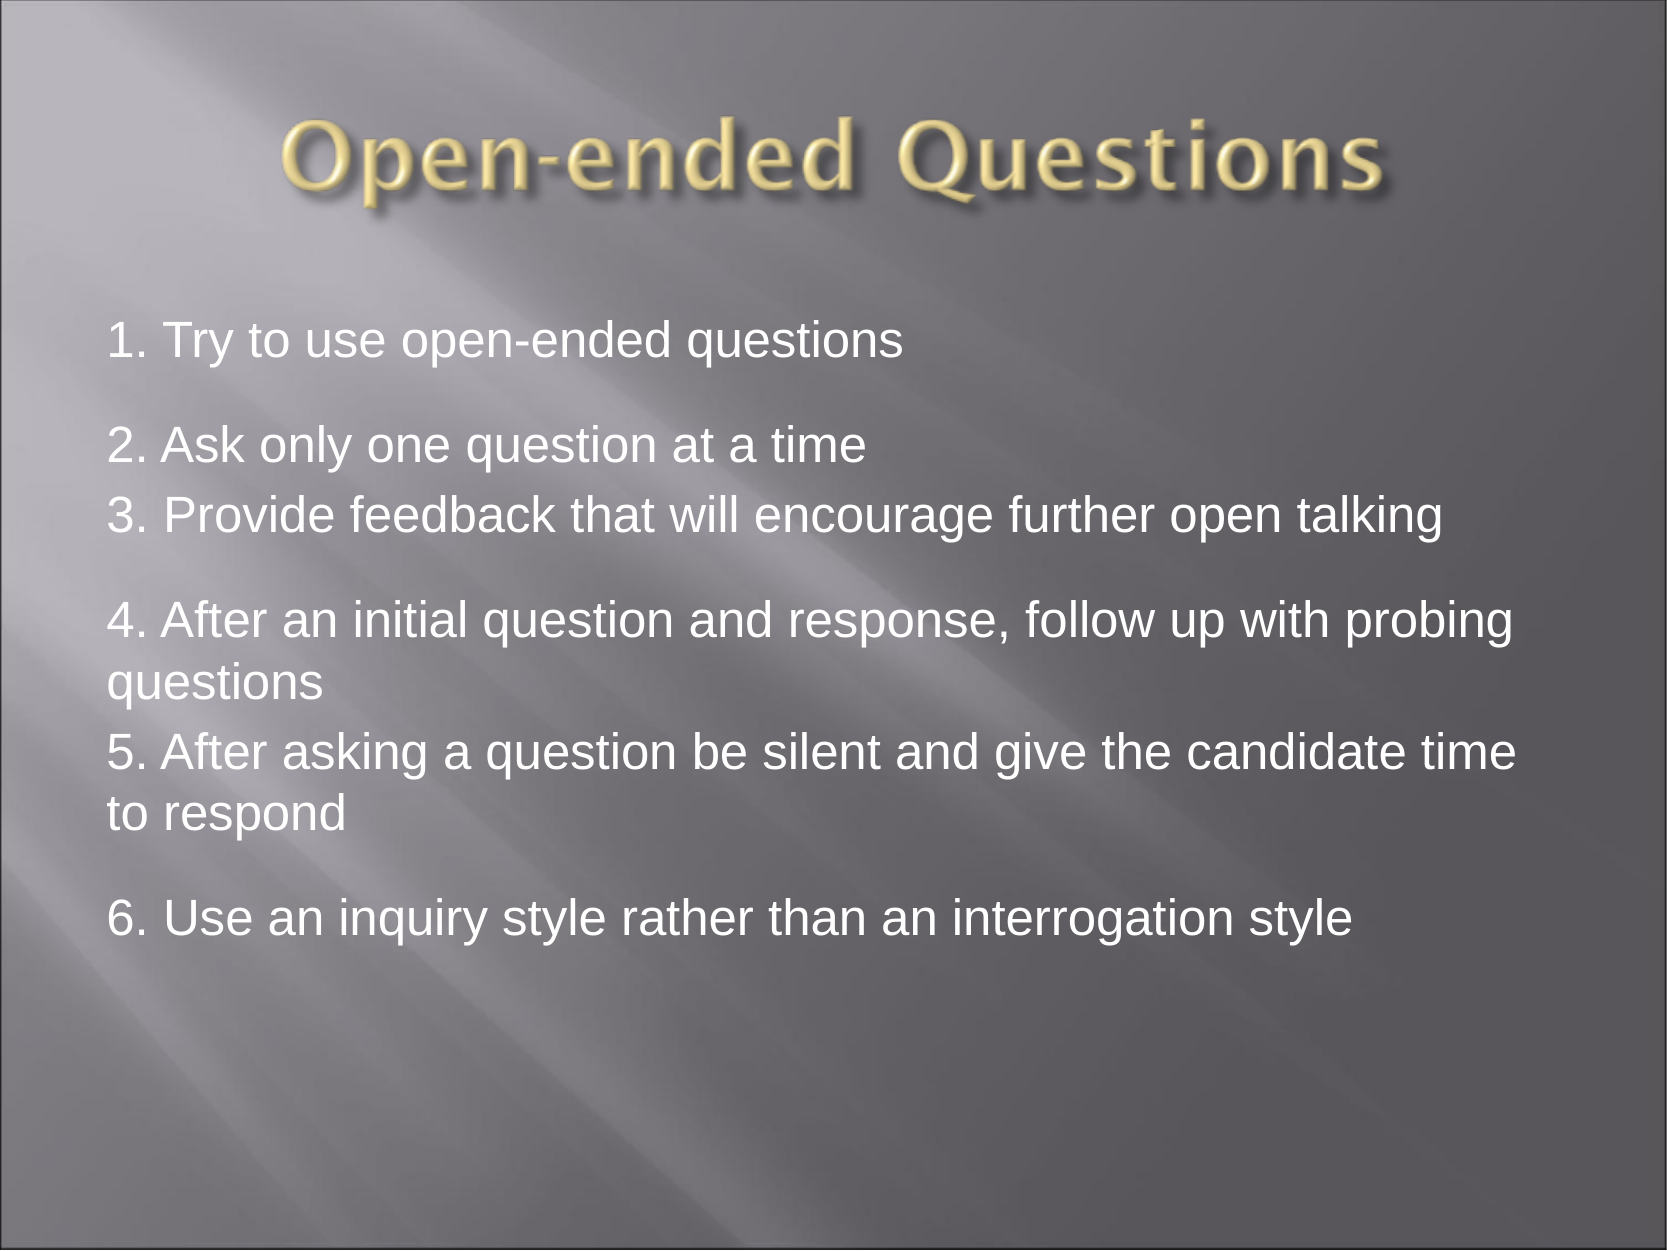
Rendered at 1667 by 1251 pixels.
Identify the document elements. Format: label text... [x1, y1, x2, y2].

picture [0, 0, 1667, 1250]
text_box [81, 48, 1586, 261]
text_box 1. Try to use open-ended questions 2. Ask only one question at a time 3. Provide feedback that will encourage further open talking 4. After an initial question and response, follow up with probing questions 5. After asking a question be silent and give the candidate time to respond 6. Use an inquiry style rather than an interrogation style [100, 300, 1579, 1154]
